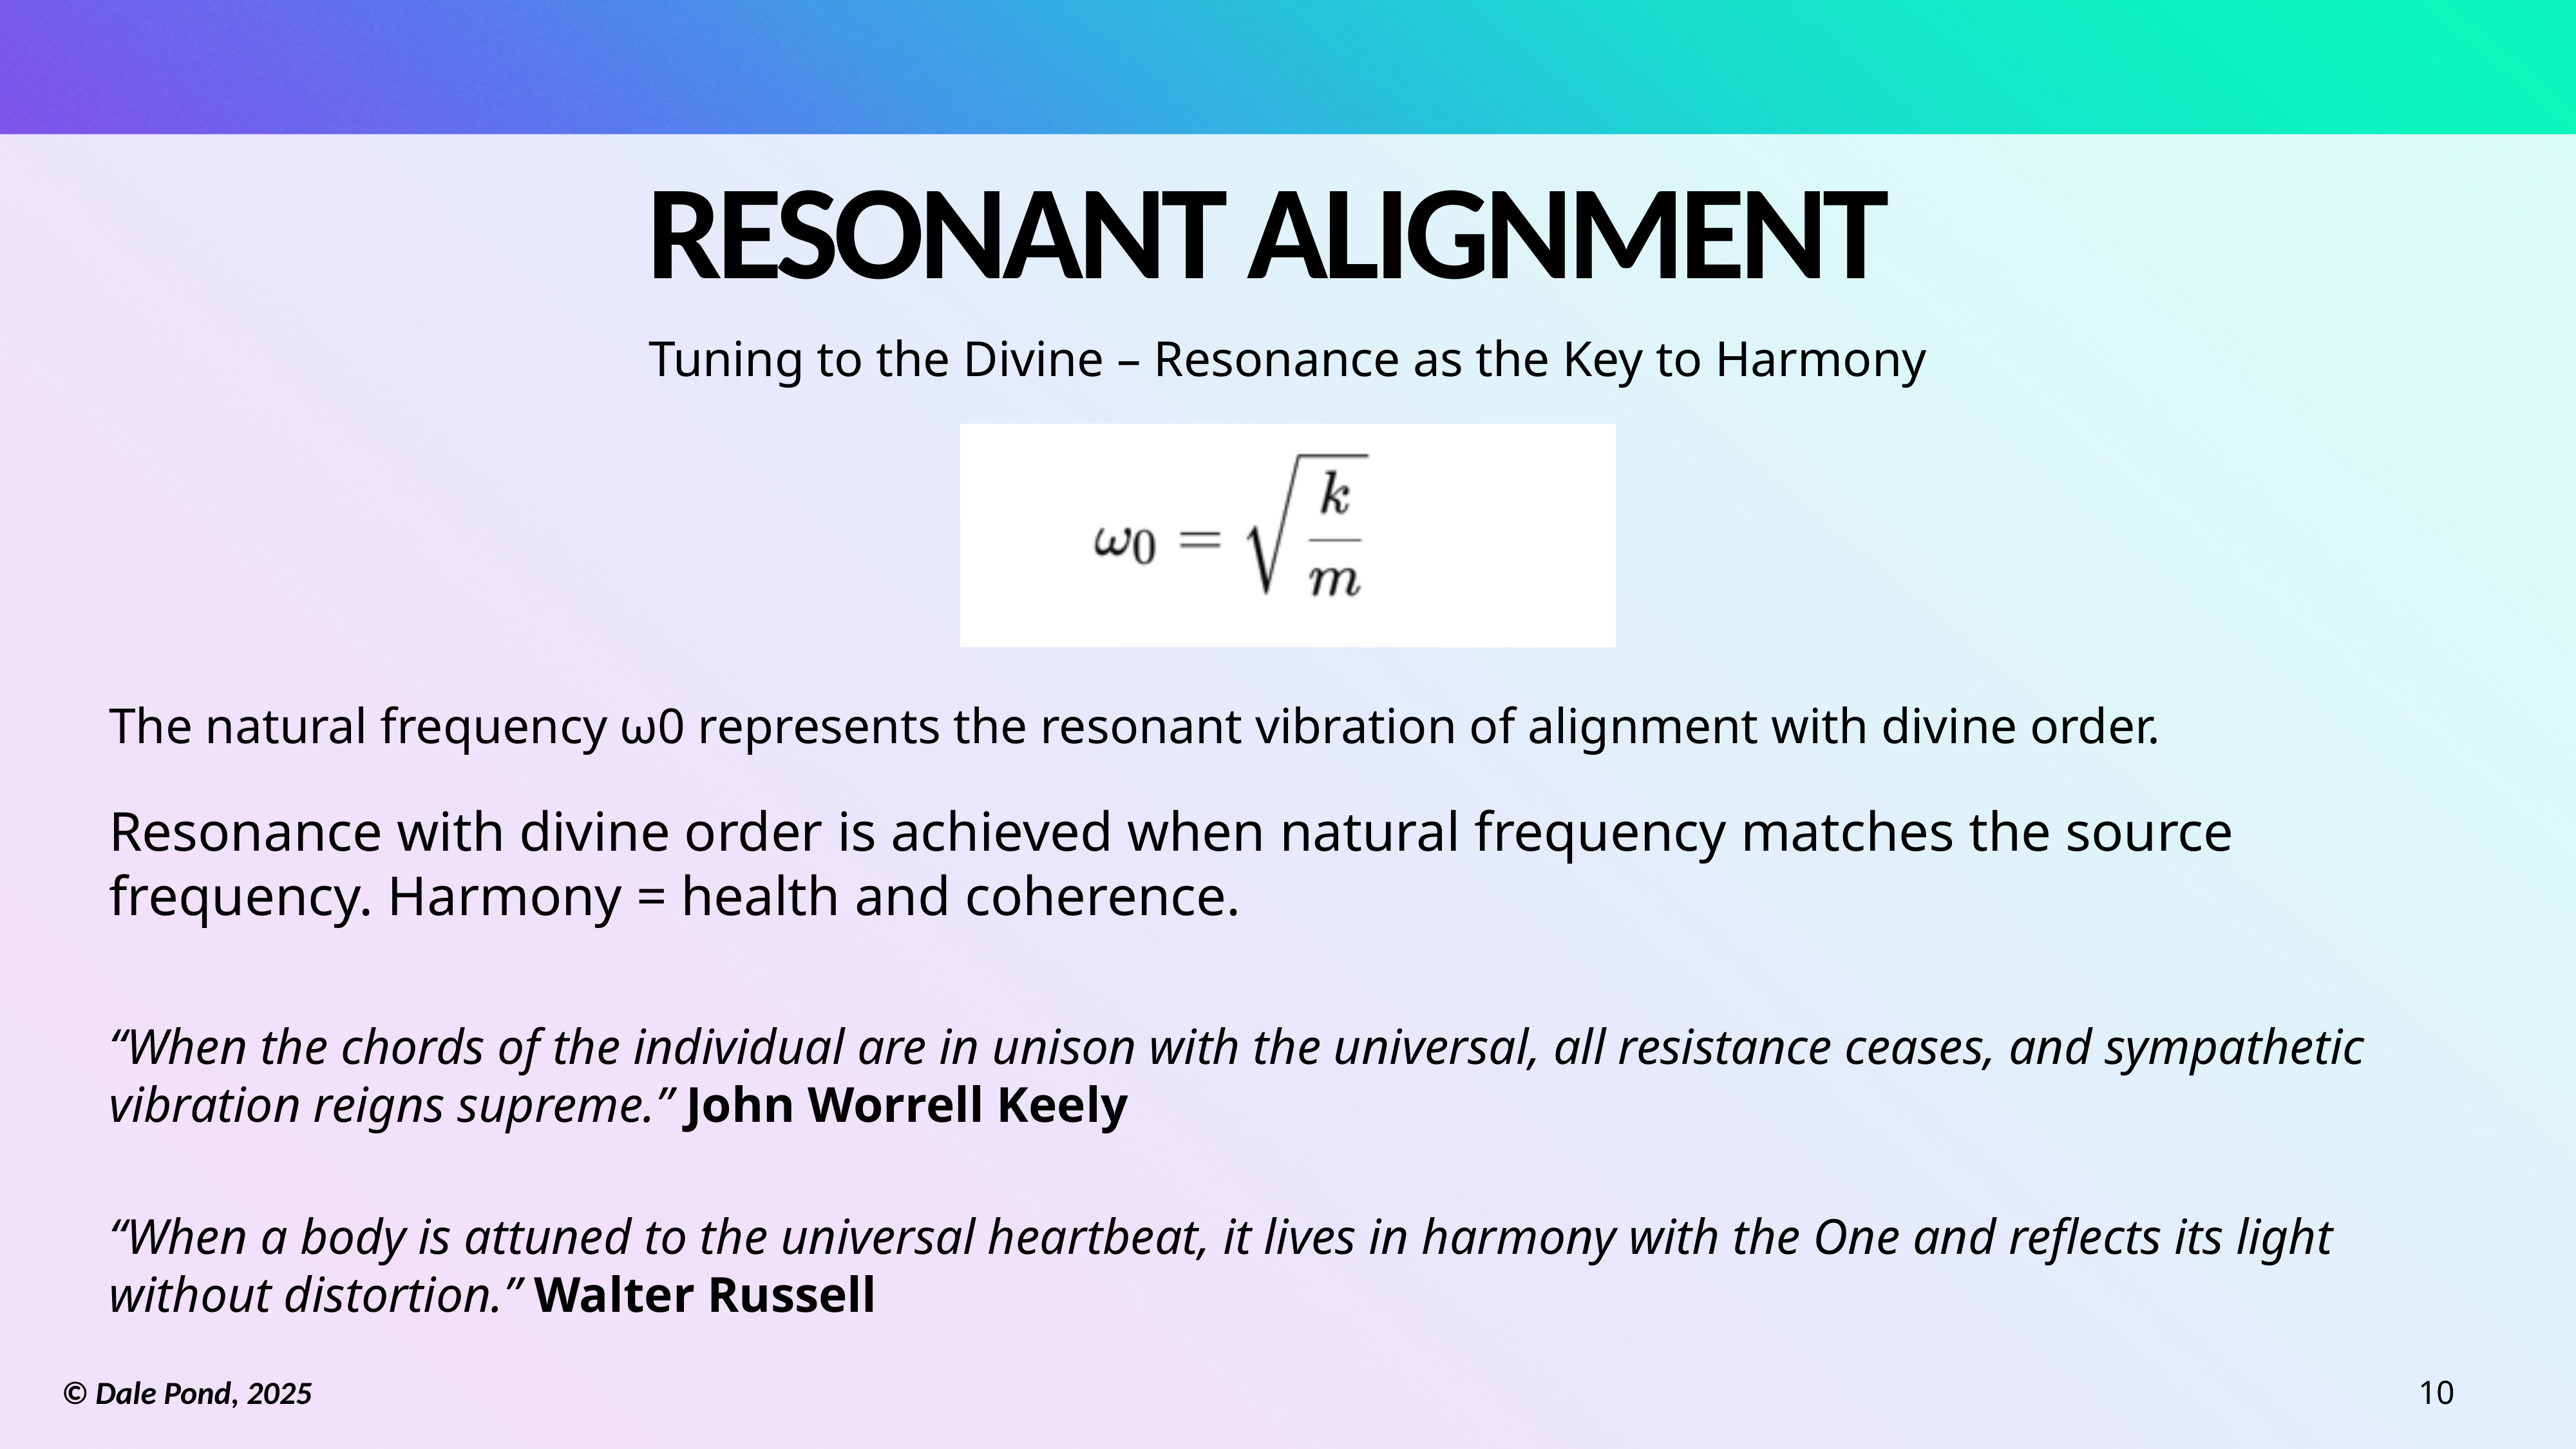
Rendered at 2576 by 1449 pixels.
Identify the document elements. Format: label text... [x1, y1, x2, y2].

text_box The natural frequency ω0 represents the resonant vibration of alignment with divine order. Resonance with divine order is achieved when natural frequency matches the source frequency. Harmony = health and coherence. “When the chords of the individual are in unison with the universal, all resistance ceases, and sympathetic vibration reigns supreme.” John Worrell Keely “When a body is attuned to the universal heartbeat, it lives in harmony with the One and reflects its light without distortion.” Walter Russell [103, 689, 2481, 1328]
picture [960, 424, 1616, 647]
list Tuning to the Divine – Resonance as the Key to Harmony [132, 322, 2444, 397]
text_box © Dale Pond, 2025 [56, 1367, 317, 1417]
title Resonant Alignment [641, 169, 1943, 359]
picture [0, 0, 2576, 134]
text_box 10 [2412, 1367, 2461, 1417]
